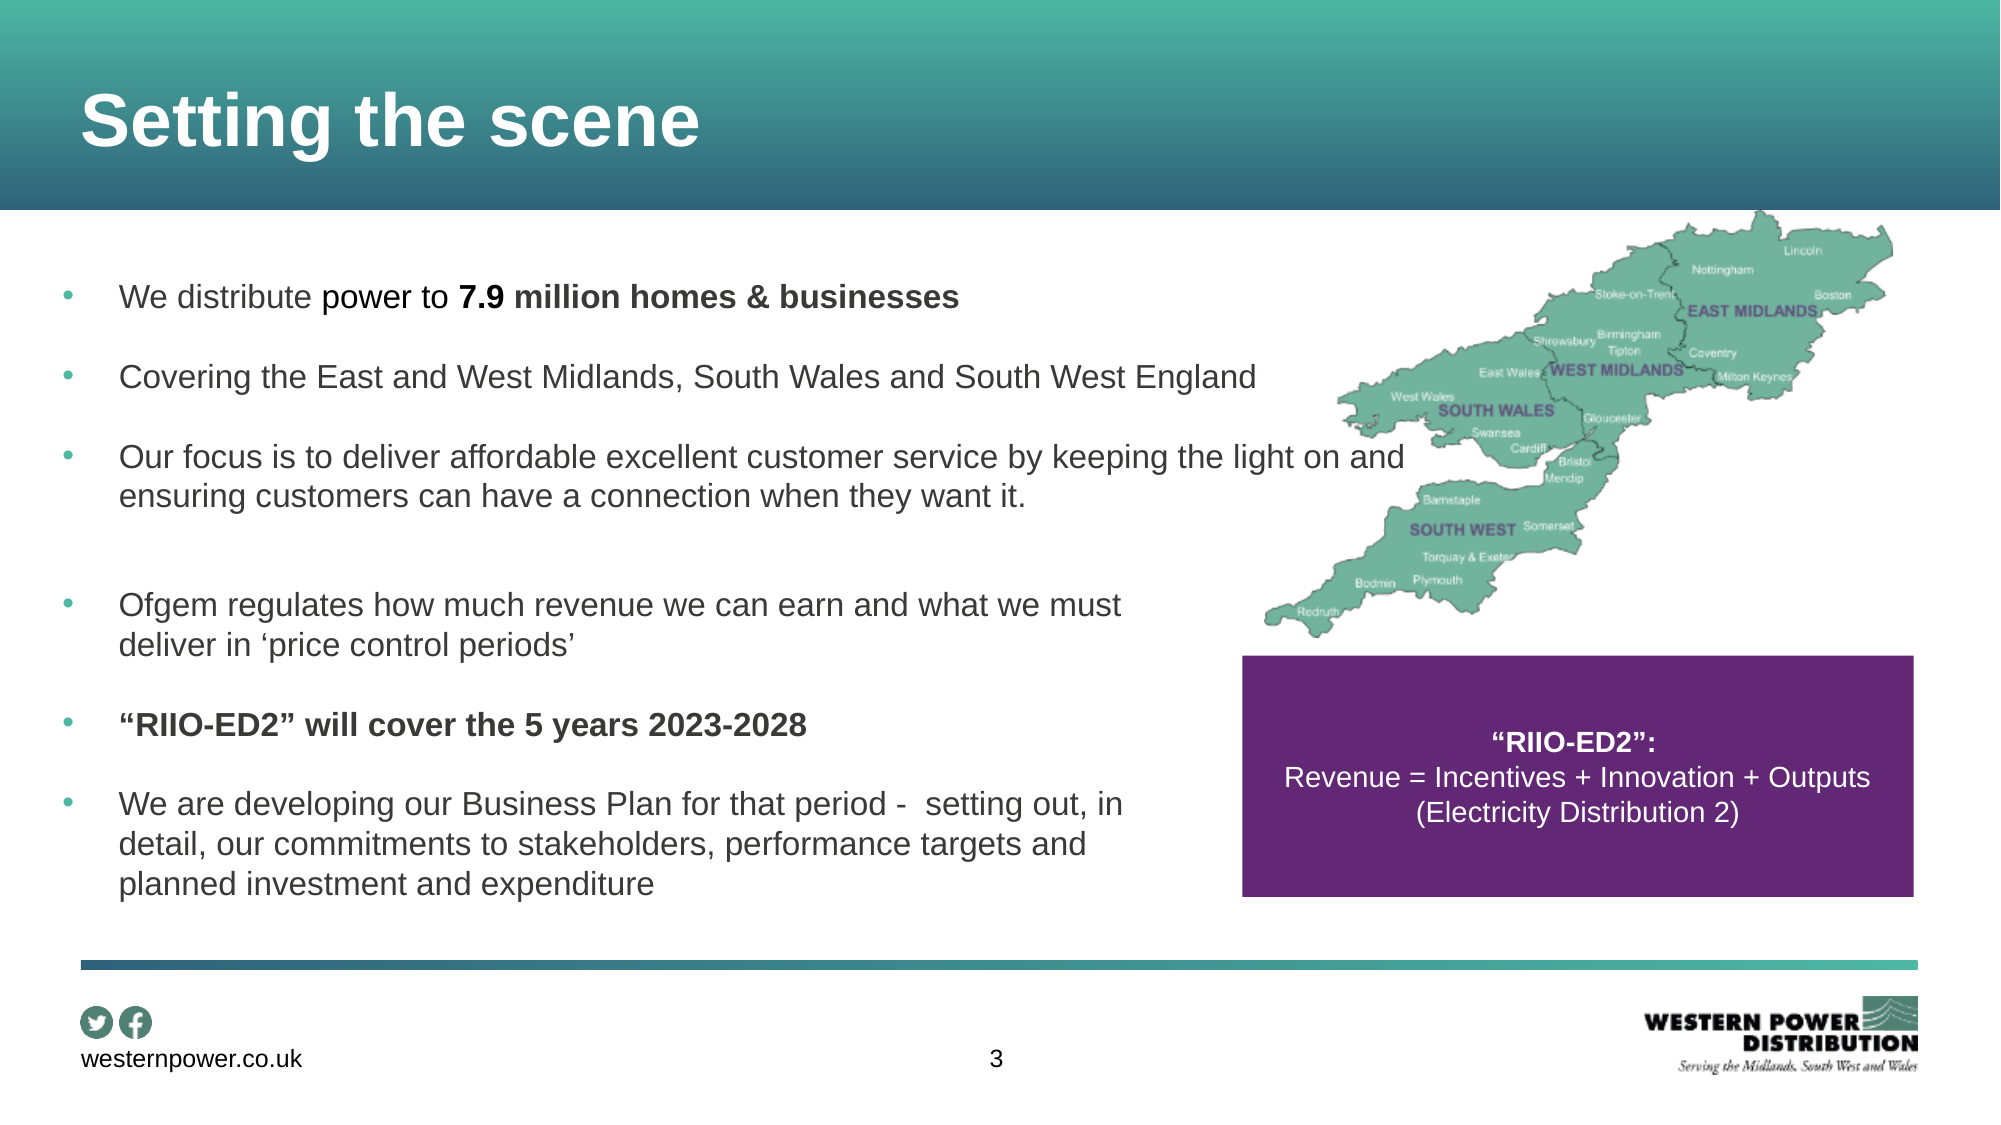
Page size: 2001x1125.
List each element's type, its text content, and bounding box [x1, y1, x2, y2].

text_box We distribute power to 7.9 million homes & businesses Covering the East and West Midlands, South Wales and South West England Our focus is to deliver affordable excellent customer service by keeping the light on and ensuring customers can have a connection when they want it. [62, 275, 1263, 515]
picture [1644, 996, 1918, 1075]
text_box Setting the scene [80, 71, 1243, 162]
text_box [80, 959, 1918, 970]
slide_number 3 [771, 1027, 1222, 1088]
text_box “RIIO-ED2”: Revenue = Incentives + Innovation + Outputs (Electricity Distribution 2) [1242, 655, 1914, 897]
text_box westernpower.co.uk [80, 1042, 303, 1073]
text_box Ofgem regulates how much revenue we can earn and what we must deliver in ‘price control periods’ “RIIO-ED2” will cover the 5 years 2023-2028 We are developing our Business Plan for that period - setting out, in detail, our commitments to stakeholders, performance targets and planned investment and expenditure [62, 582, 1175, 903]
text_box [80, 1006, 152, 1039]
picture [1263, 210, 1893, 638]
text_box [0, 0, 2000, 211]
